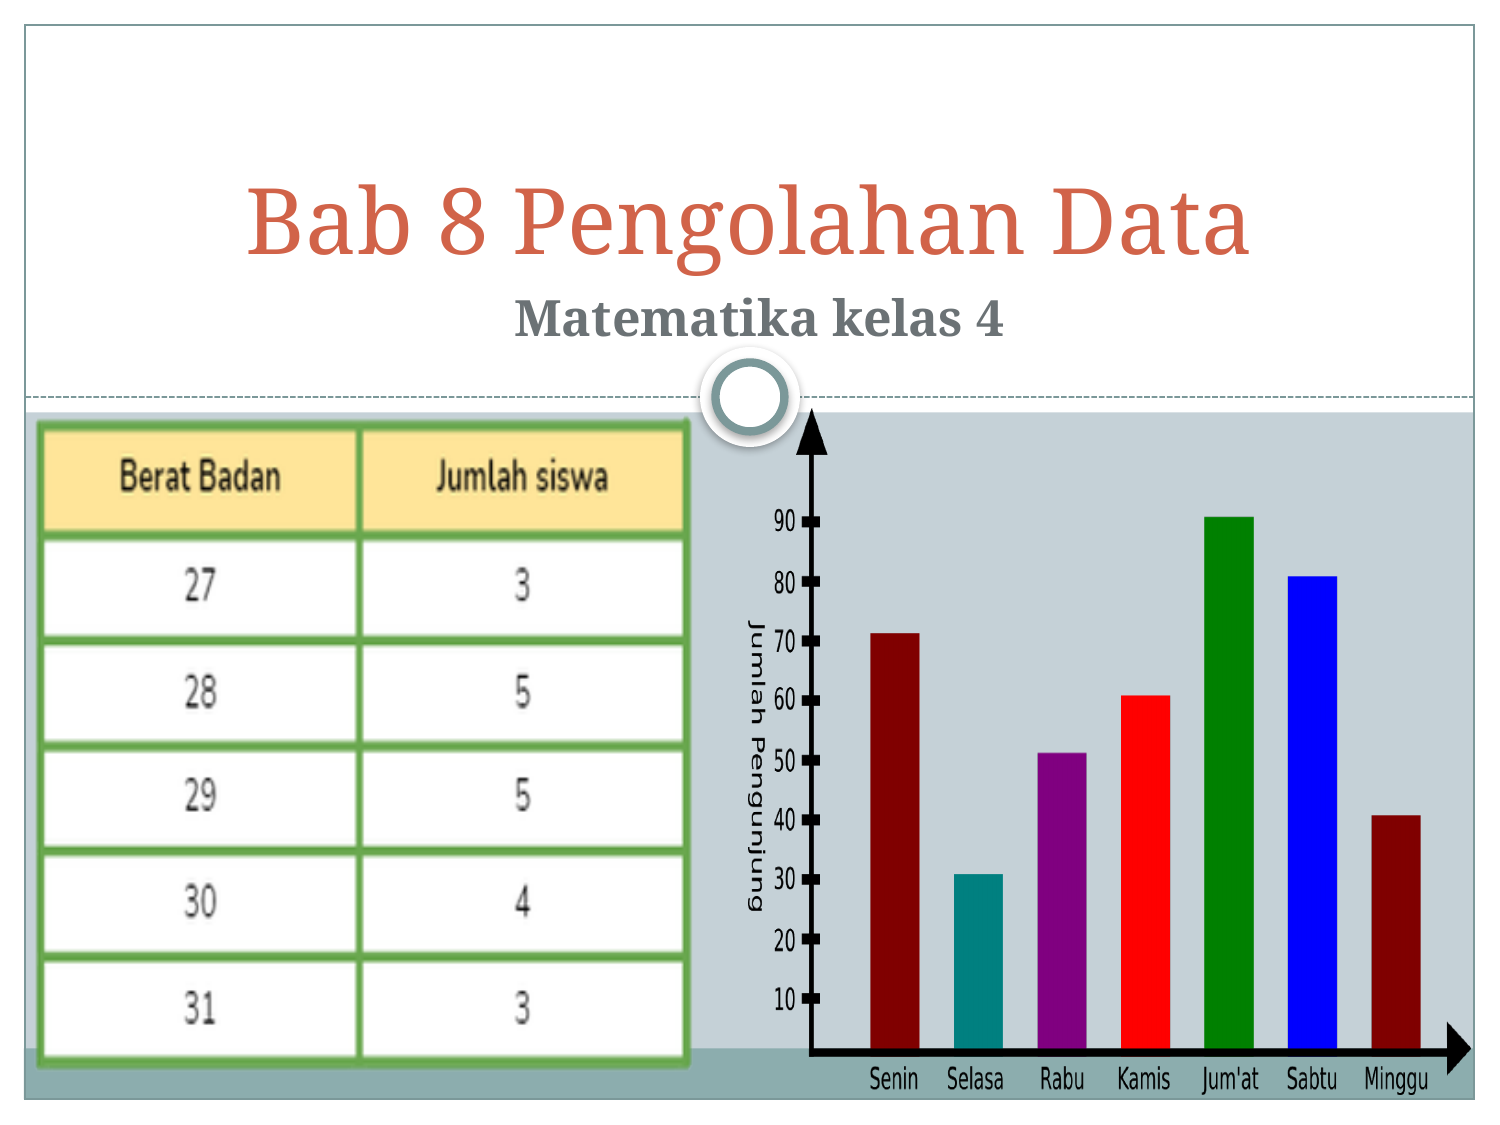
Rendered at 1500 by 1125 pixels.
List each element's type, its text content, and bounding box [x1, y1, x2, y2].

picture [17, 385, 721, 1125]
text_box Matematika kelas 4 [435, 278, 1062, 362]
title Bab 8 Pengolahan Data [64, 155, 1436, 286]
picture [748, 408, 1471, 1096]
